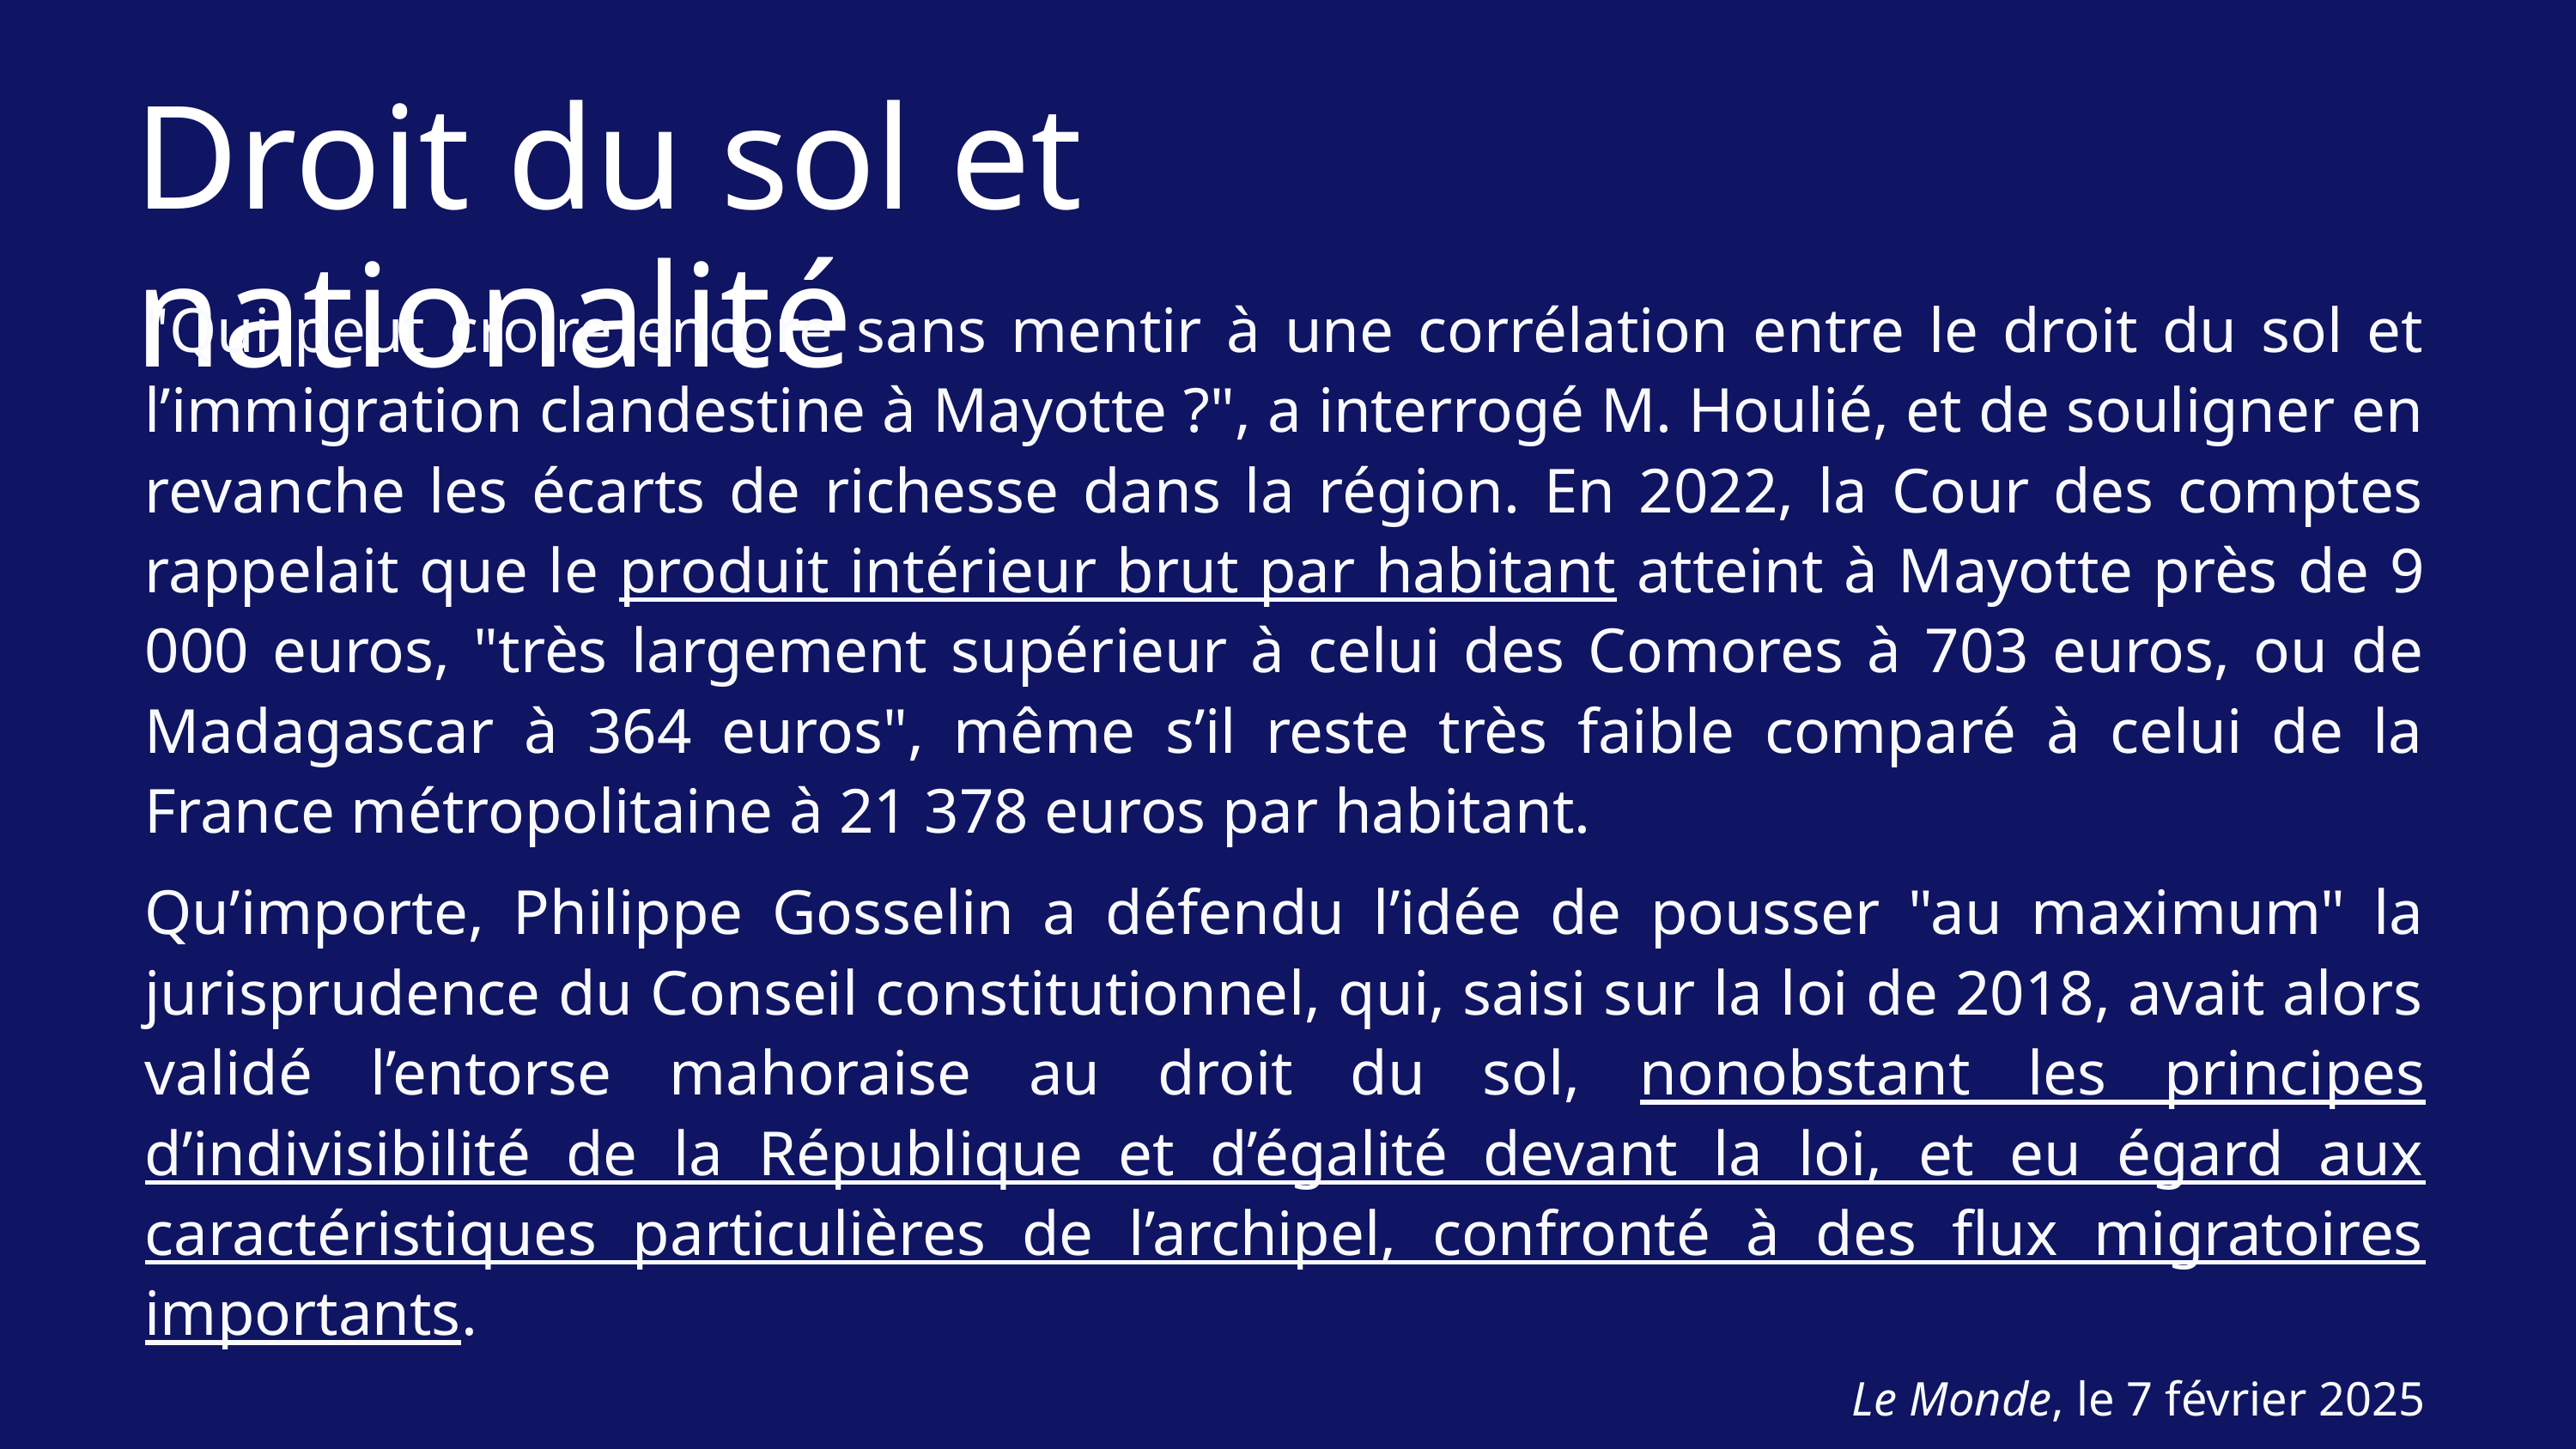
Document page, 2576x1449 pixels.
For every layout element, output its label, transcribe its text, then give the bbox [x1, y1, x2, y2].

text_box "Qui peut croire encore sans mentir à une corrélation entre le droit du sol et l’immigration clandestine à Mayotte ?", a interrogé M. Houlié, et de souligner en revanche les écarts de richesse dans la région. En 2022, la Cour des comptes rappelait que le produit intérieur brut par habitant atteint à Mayotte près de 9 000 euros, "très largement supérieur à celui des Comores à 703 euros, ou de Madagascar à 364 euros", même s’il reste très faible comparé à celui de la France métropolitaine à 21 378 euros par habitant. Qu’importe, Philippe Gosselin a défendu l’idée de pousser "au maximum" la jurisprudence du Conseil constitutionnel, qui, saisi sur la loi de 2018, avait alors validé l’entorse mahoraise au droit du sol, nonobstant les principes d’indivisibilité de la République et d’égalité devant la loi, et eu égard aux caractéristiques particulières de l’archipel, confronté à des flux migratoires importants. Le Monde, le 7 février 2025 [144, 284, 2426, 1425]
text_box Droit du sol et nationalité [134, 80, 1728, 396]
